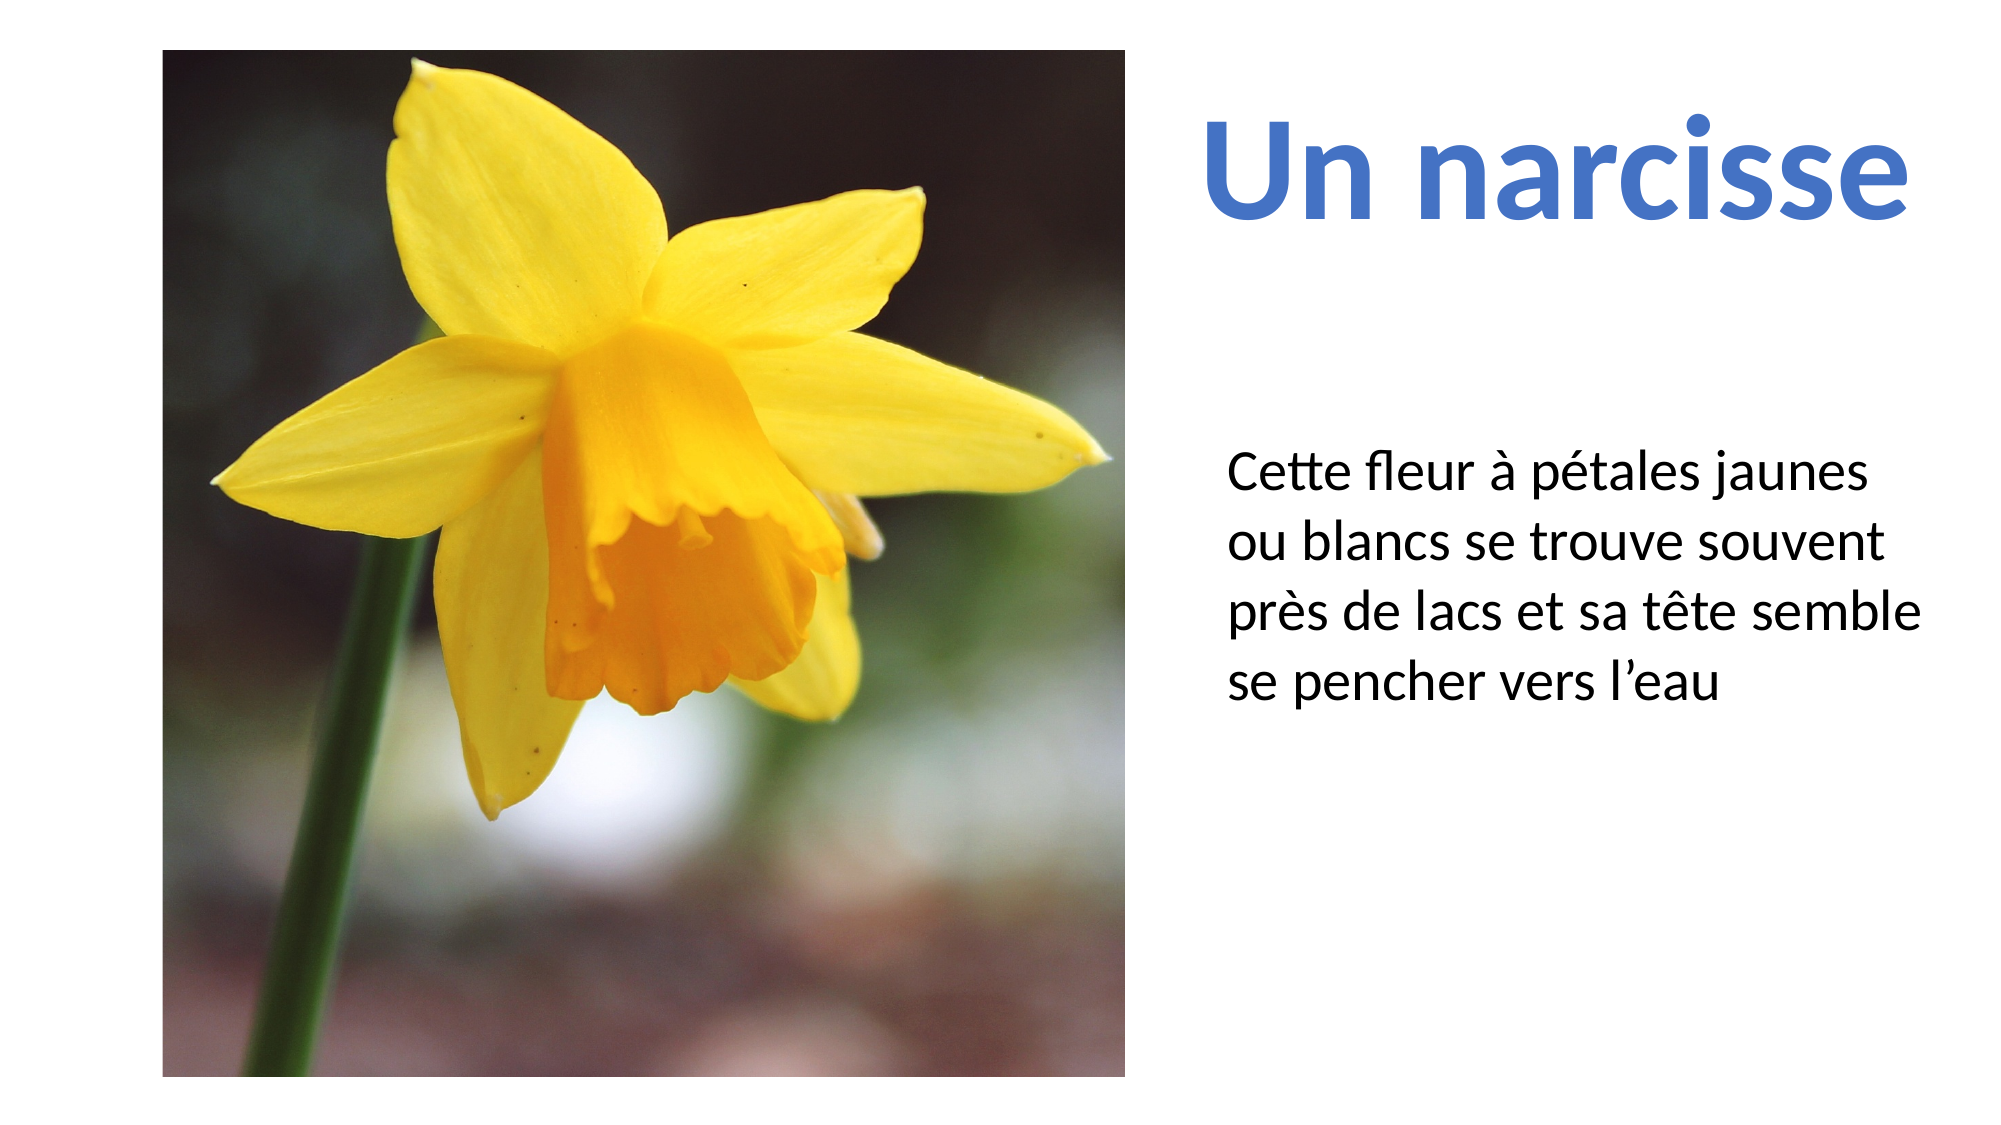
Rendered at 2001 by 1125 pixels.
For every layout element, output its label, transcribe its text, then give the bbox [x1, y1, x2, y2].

picture [162, 49, 1125, 1077]
text_box Cette fleur à pétales jaunes ou blancs se trouve souvent près de lacs et sa tête semble se pencher vers l’eau [1212, 424, 1938, 720]
text_box Un narcisse [1149, 62, 1963, 258]
